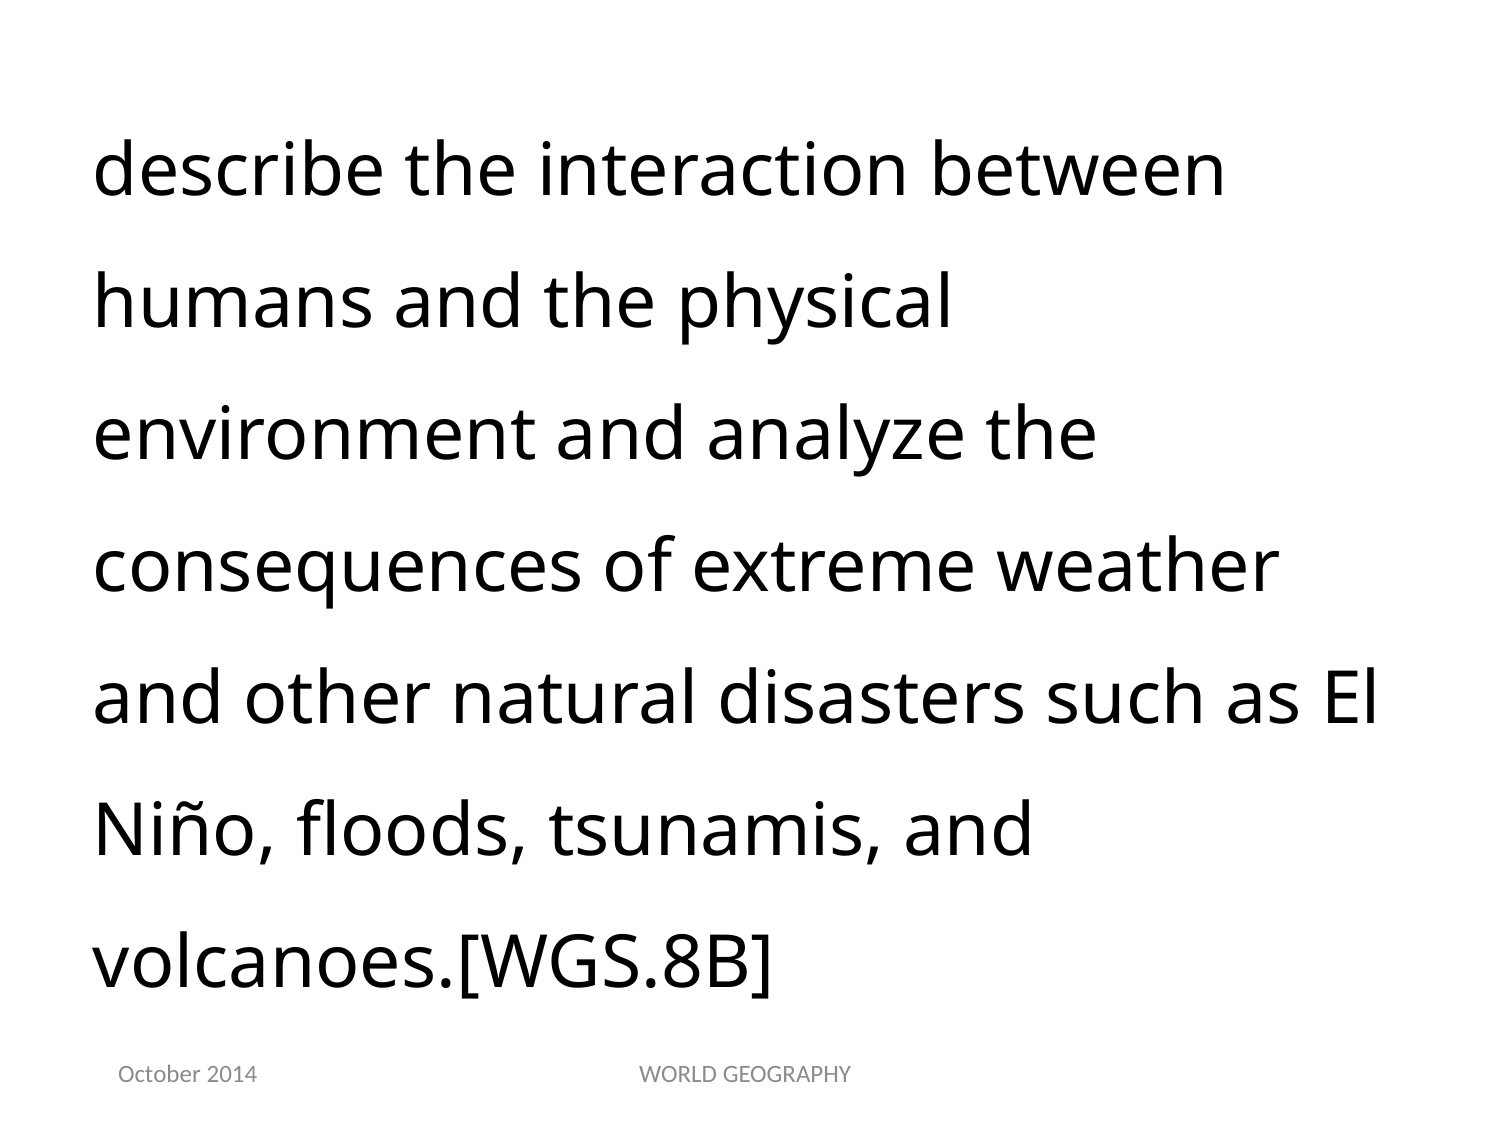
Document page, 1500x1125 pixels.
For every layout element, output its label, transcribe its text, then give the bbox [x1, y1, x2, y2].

footer WORLD GEOGRAPHY [492, 1042, 999, 1103]
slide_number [103, 1042, 441, 1103]
subtitle describe the interaction between humans and the physical environment and analyze the consequences of extreme weather and other natural disasters such as El Niño, floods, tsunamis, and volcanoes.[WGS.8B] [78, 70, 1429, 1014]
